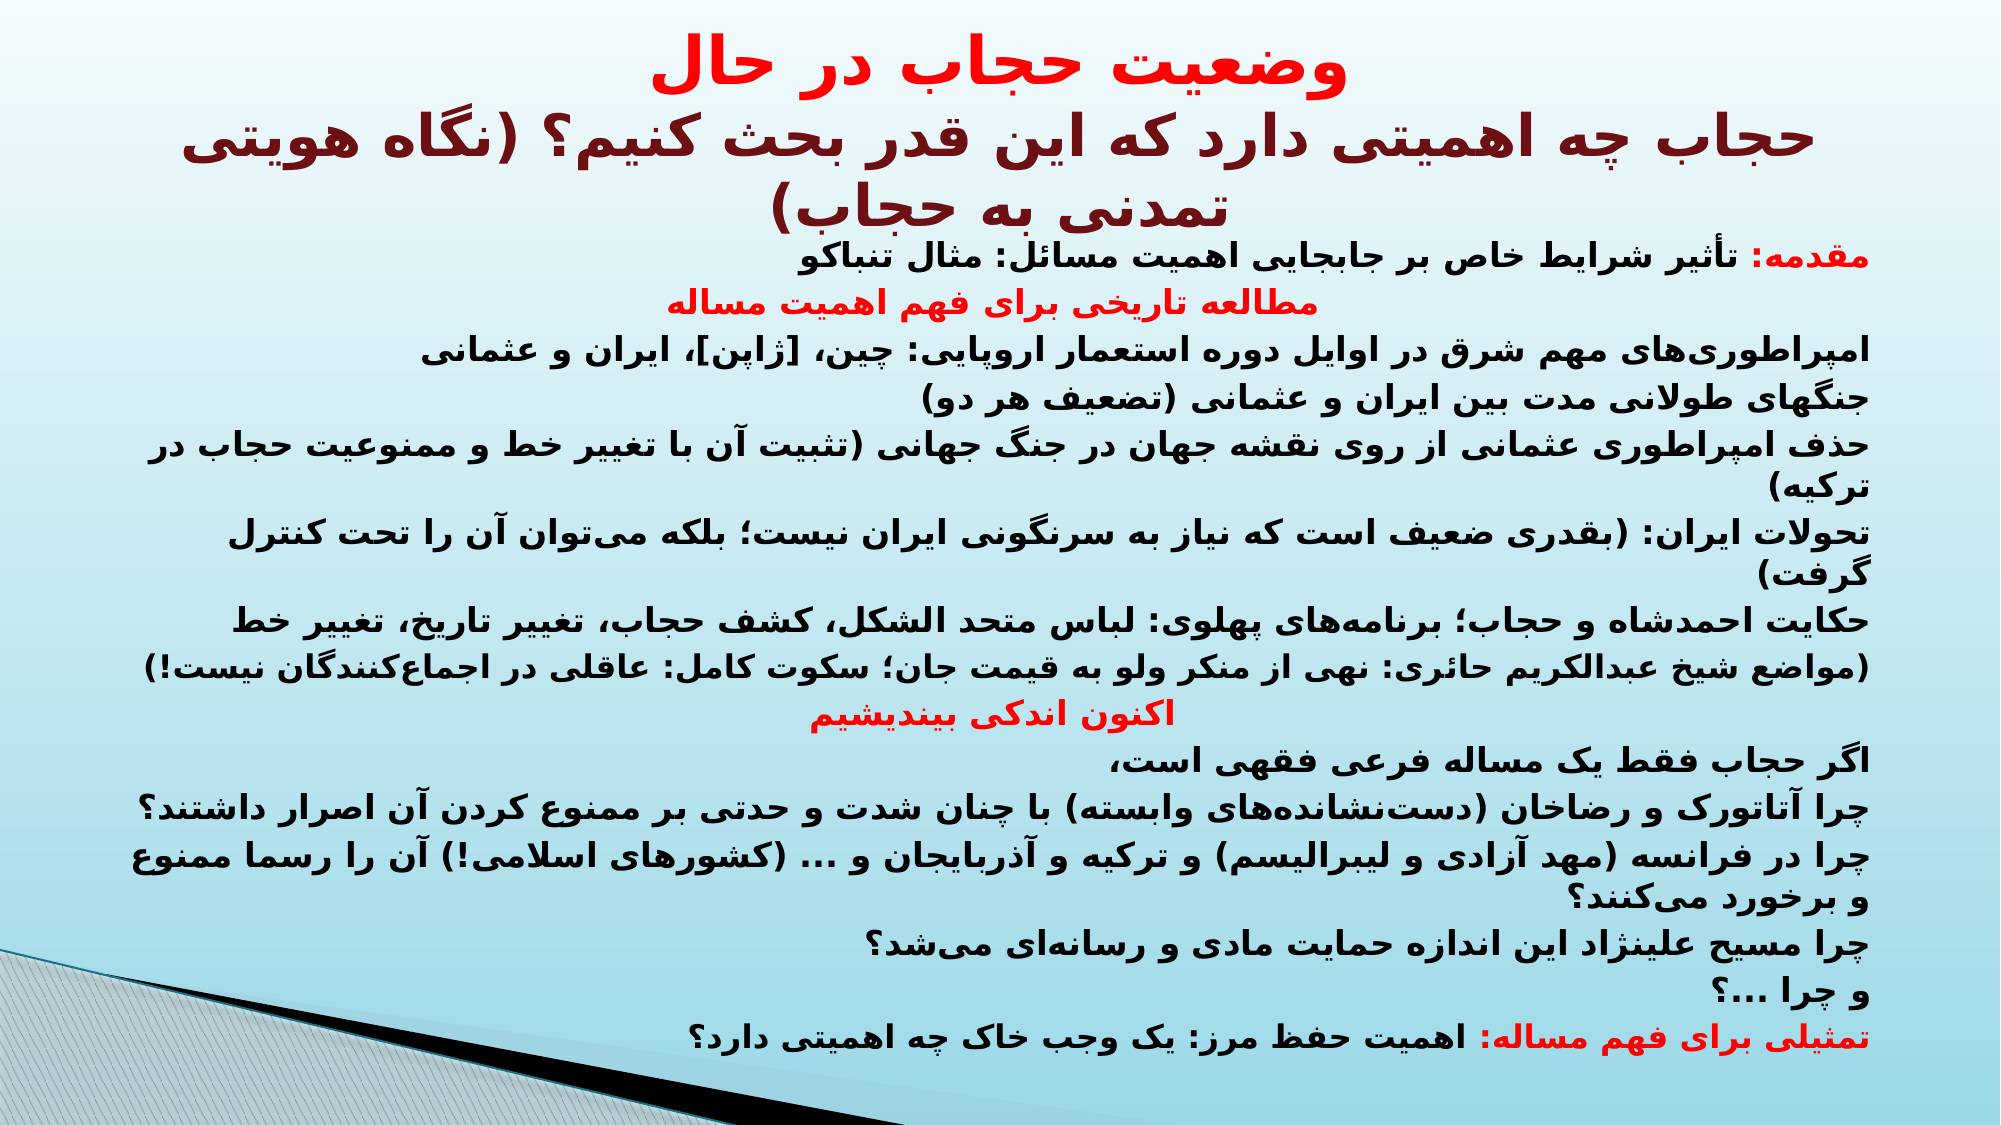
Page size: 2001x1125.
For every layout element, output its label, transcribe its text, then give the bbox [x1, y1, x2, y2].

list مقدمه: تأثیر شرایط خاص بر جابجایی اهمیت مسائل: مثال تنباکو مطالعه تاریخی برای فهم اهمیت مساله امپراطوری‌های مهم شرق در اوایل دوره استعمار اروپایی: چین، [ژاپن]، ایران و عثمانی جنگهای طولانی مدت بین ایران و عثمانی (تضعیف هر دو) حذف امپراطوری عثمانی از روی نقشه جهان در جنگ جهانی (تثبیت آن با تغییر خط و ممنوعیت حجاب در ترکیه) تحولات ایران: (بقدری ضعیف است که نیاز به سرنگونی ایران نیست؛ بلکه می‌توان آن را تحت کنترل گرفت) حکایت احمدشاه و حجاب؛ برنامه‌های پهلوی: لباس متحد الشکل، کشف حجاب، تغییر تاریخ، تغییر خط (مواضع شیخ عبدالکریم حائری: نهی از منکر ولو به قیمت جان؛ سکوت کامل: عاقلی در اجماع‌کنندگان نیست!) اکنون اندکی بیندیشیم اگر حجاب فقط یک مساله فرعی فقهی است، چرا آتاتورک و رضاخان (دست‌نشانده‌های وابسته)‌ با چنان شدت و حدتی بر ممنوع کردن آن اصرار داشتند؟ چرا در فرانسه (مهد آزادی و لیبرالیسم) و ترکیه و آذربایجان و ... (کشورهای اسلامی!) آن را رسما ممنوع و برخورد می‌کنند؟ چرا مسیح علینژاد این اندازه حمایت مادی و رسانه‌ای می‌شد؟ و چرا ...؟ تمثیلی برای فهم مساله: اهمیت حفظ مرز: یک وجب خاک چه اهمیتی دارد؟ [99, 225, 1900, 1092]
title وضعیت حجاب در حال حجاب چه اهمیتی دارد که این قدر بحث کنیم؟ (نگاه هویتی تمدنی به حجاب) [99, 45, 1900, 212]
